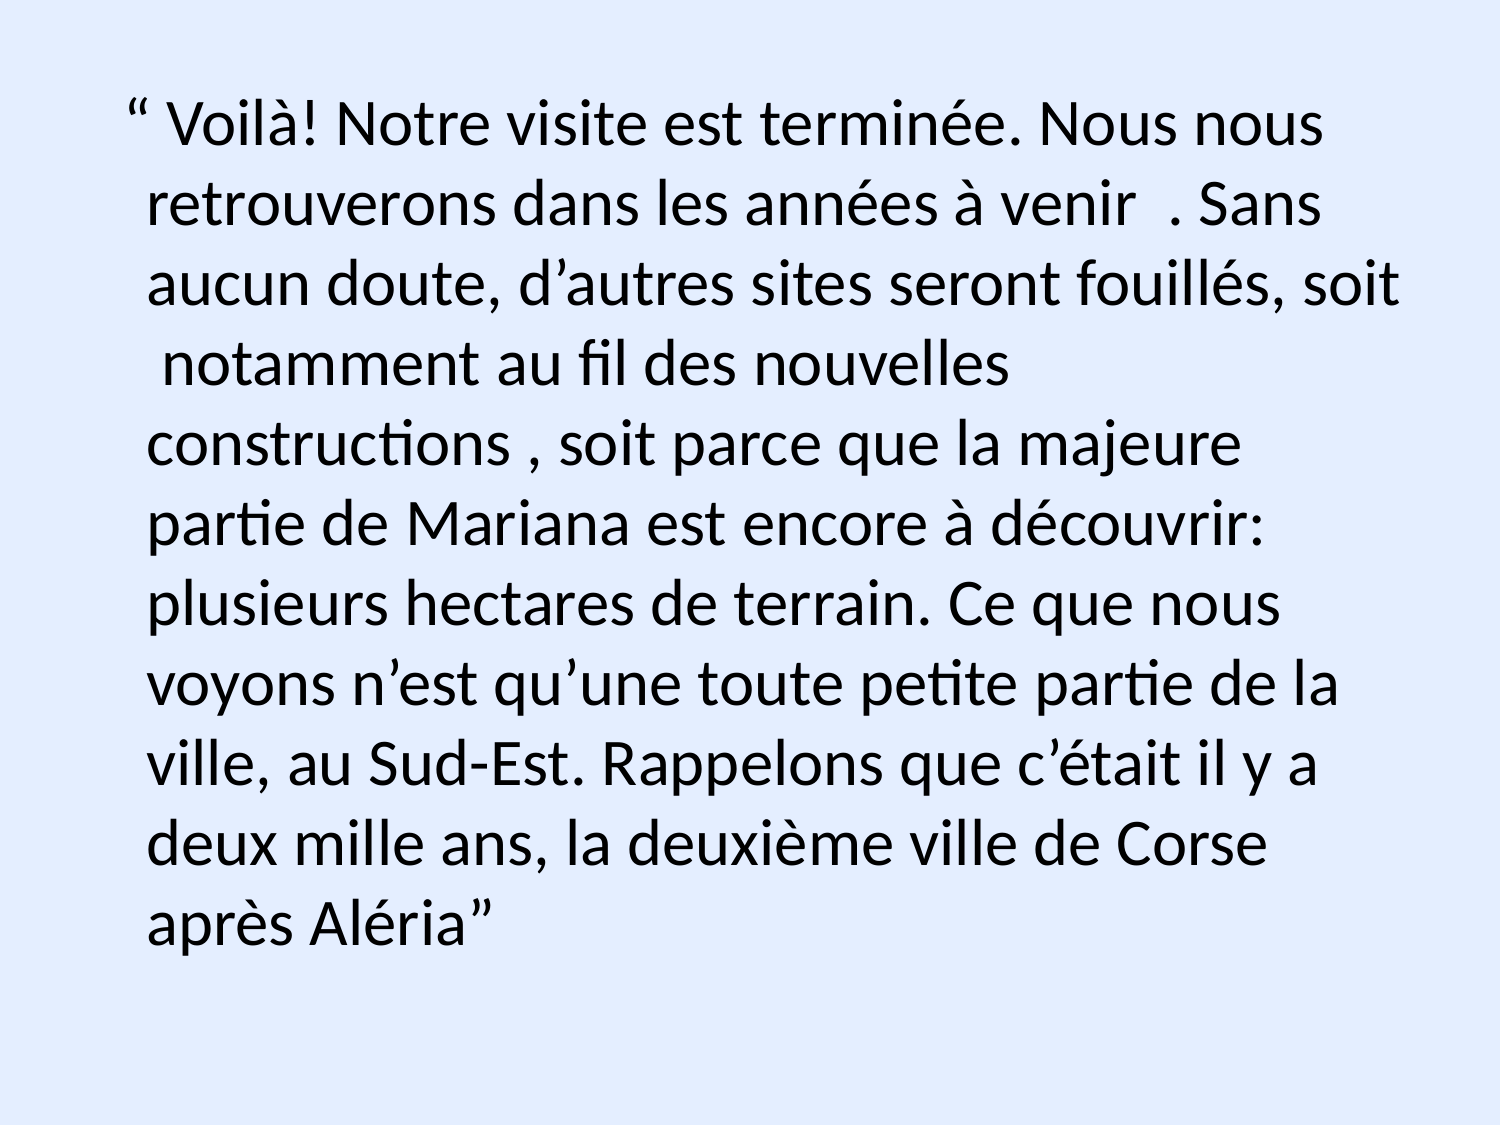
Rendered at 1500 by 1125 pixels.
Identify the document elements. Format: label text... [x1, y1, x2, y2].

list “ Voilà! Notre visite est terminée. Nous nous retrouverons dans les années à venir . Sans aucun doute, d’autres sites seront fouillés, soit notamment au fil des nouvelles constructions , soit parce que la majeure partie de Mariana est encore à découvrir: plusieurs hectares de terrain. Ce que nous voyons n’est qu’une toute petite partie de la ville, au Sud-Est. Rappelons que c’était il y a deux mille ans, la deuxième ville de Corse après Aléria” [75, 64, 1425, 1005]
